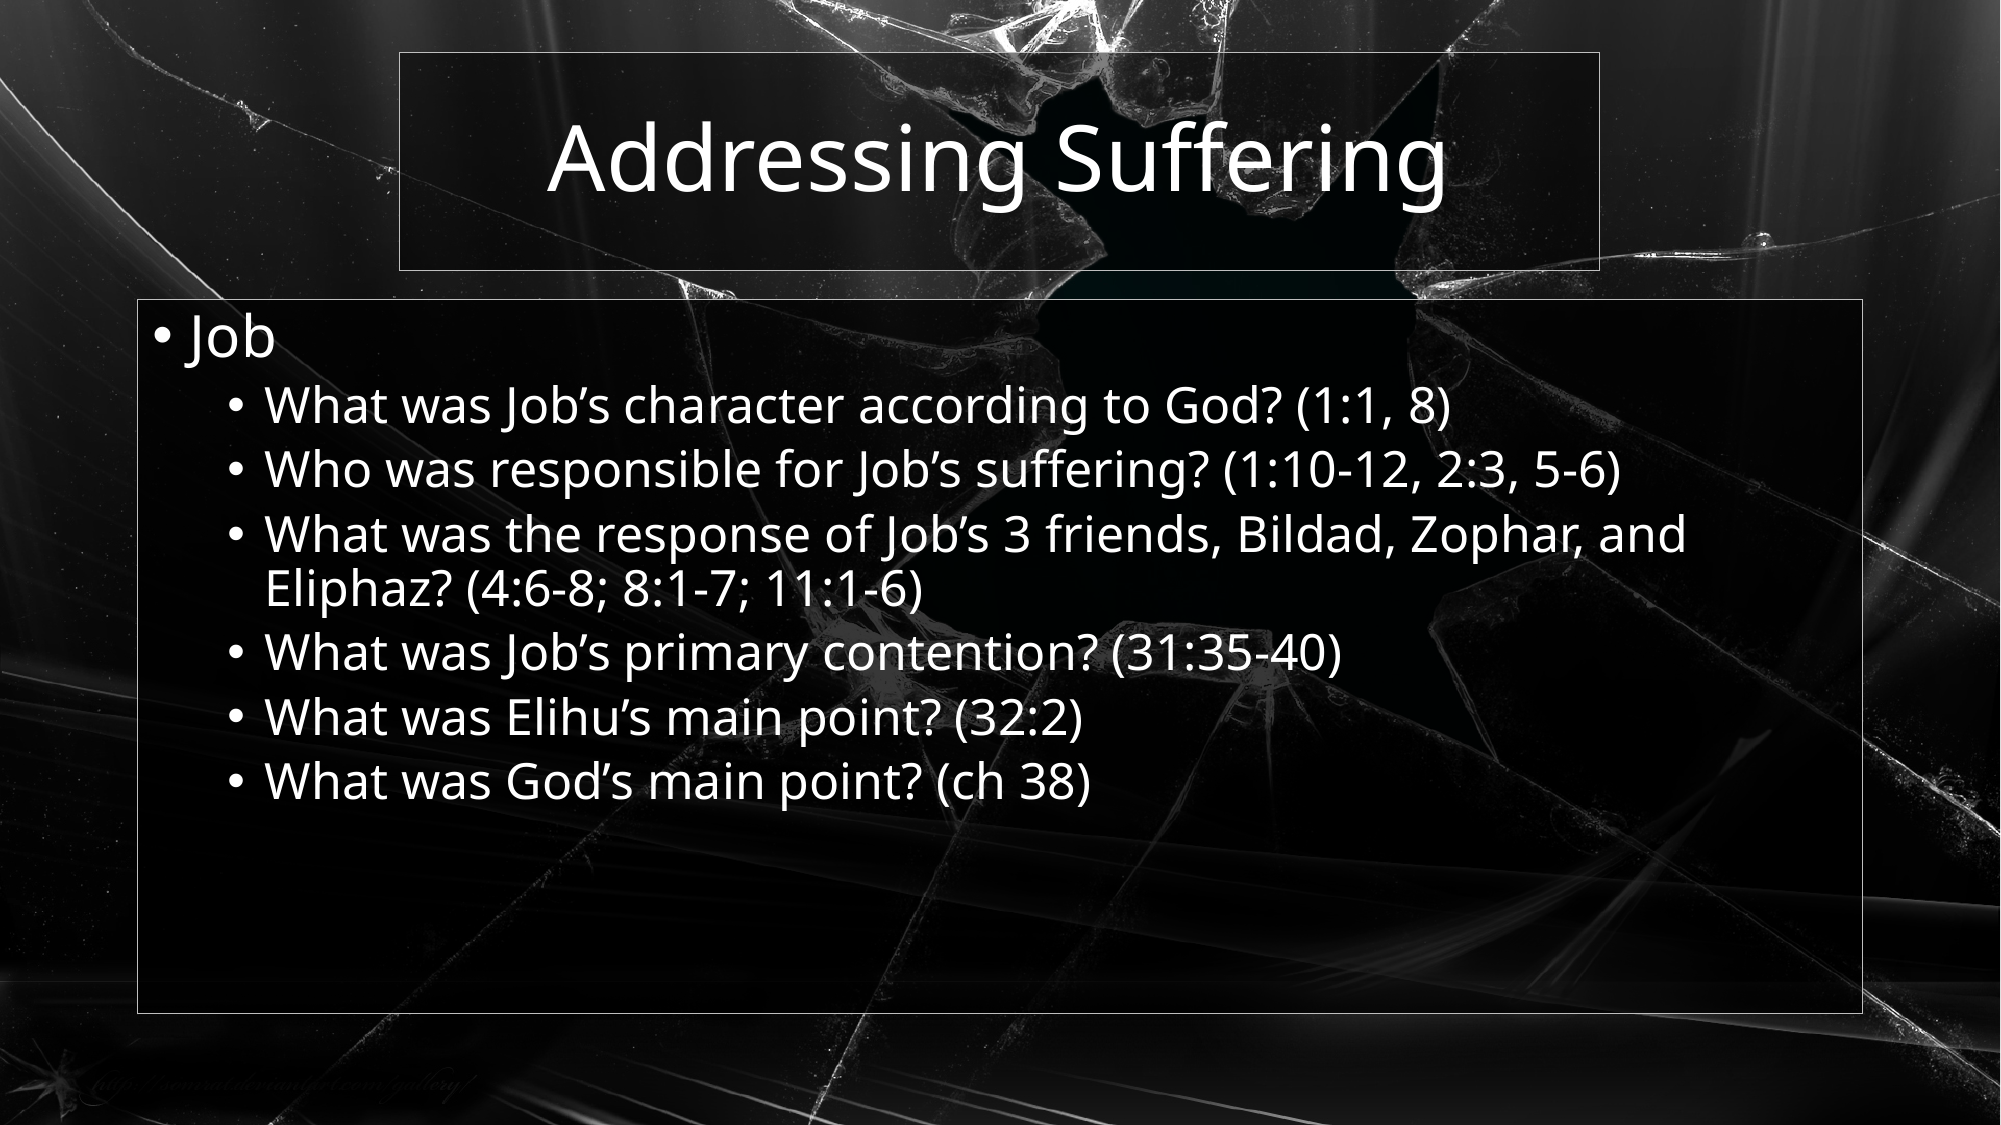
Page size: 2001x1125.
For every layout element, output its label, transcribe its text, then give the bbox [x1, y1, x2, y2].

title Addressing Suffering [399, 52, 1600, 271]
list Job What was Job’s character according to God? (1:1, 8) Who was responsible for Job’s suffering? (1:10-12, 2:3, 5-6) What was the response of Job’s 3 friends, Bildad, Zophar, and Eliphaz? (4:6-8; 8:1-7; 11:1-6) What was Job’s primary contention? (31:35-40) What was Elihu’s main point? (32:2) What was God’s main point? (ch 38) [137, 299, 1863, 1014]
picture [0, 0, 2001, 1125]
